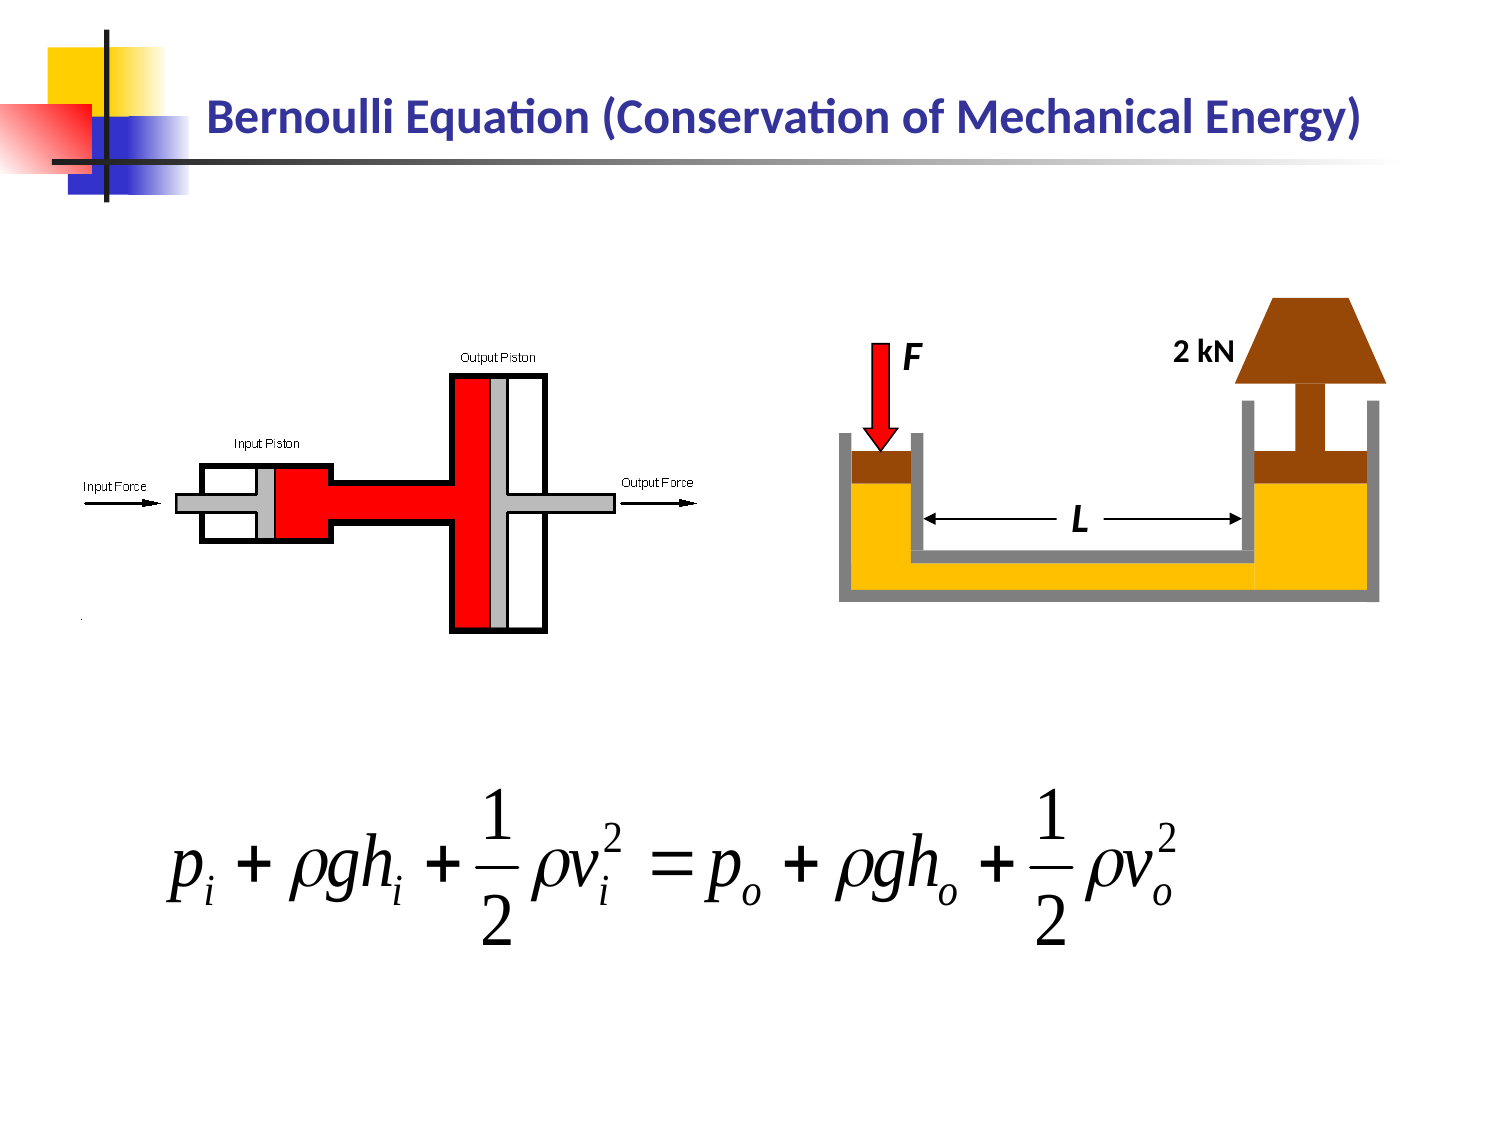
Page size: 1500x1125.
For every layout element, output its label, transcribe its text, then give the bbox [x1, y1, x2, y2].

picture [80, 323, 704, 649]
title Bernoulli Equation (Conservation of Mechanical Energy) [190, 49, 1470, 152]
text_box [151, 765, 1192, 964]
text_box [838, 297, 1387, 603]
